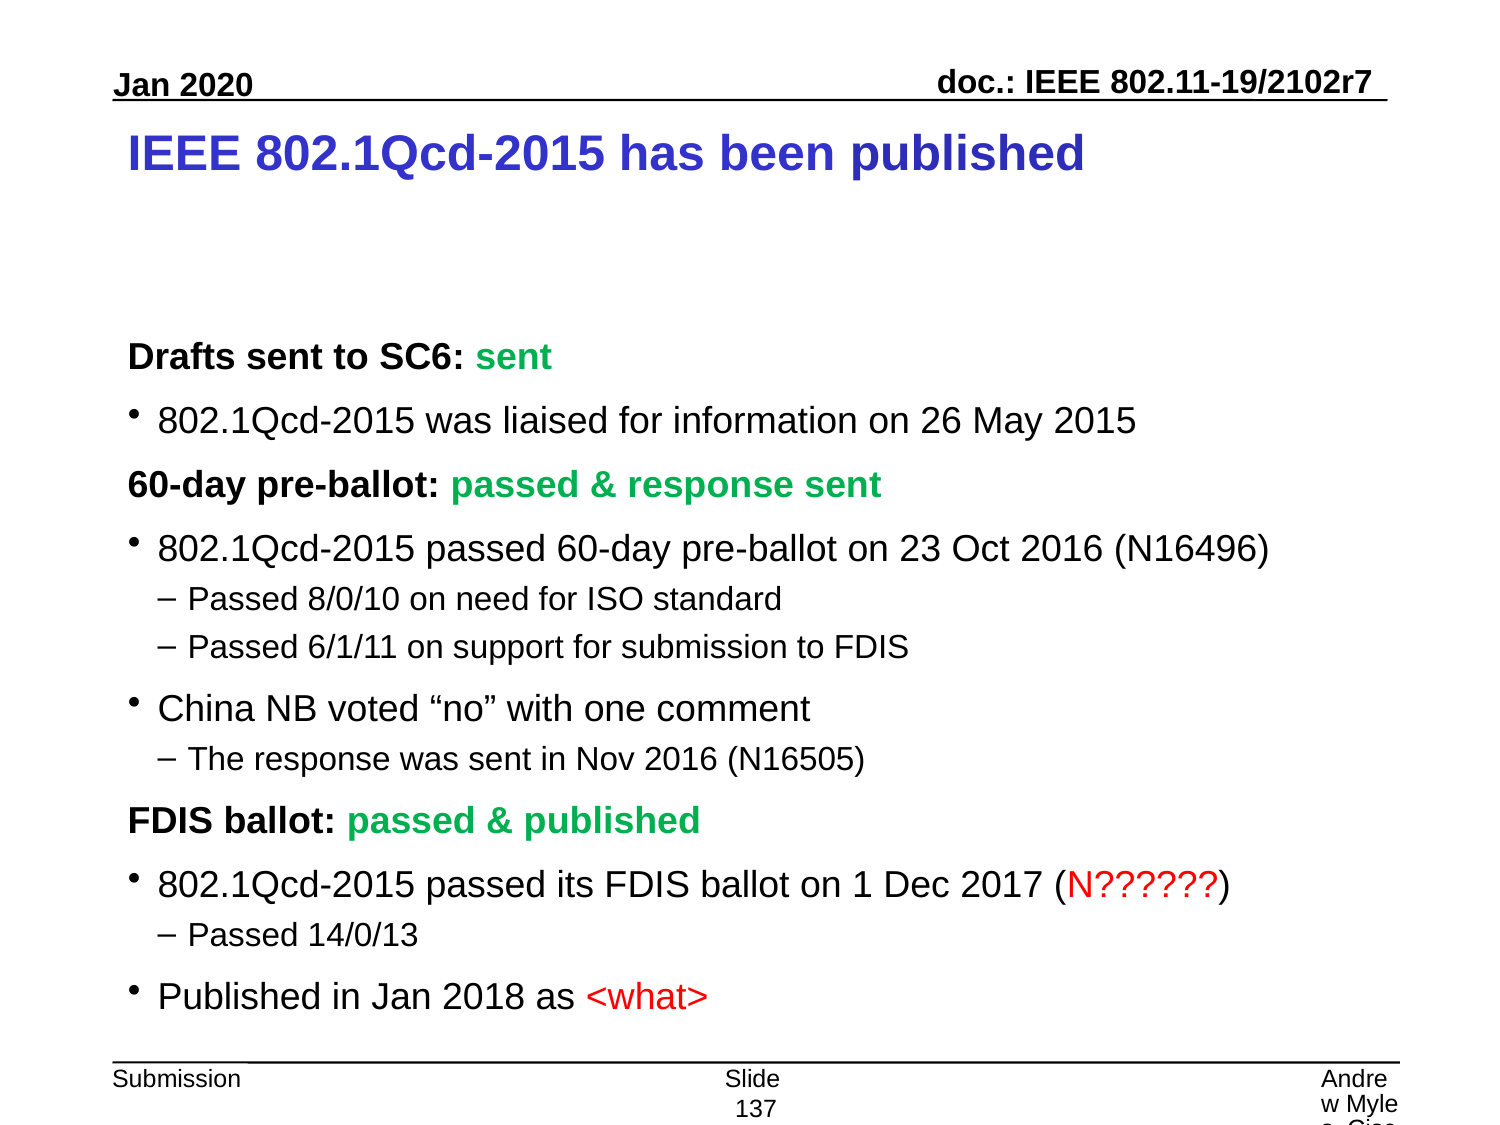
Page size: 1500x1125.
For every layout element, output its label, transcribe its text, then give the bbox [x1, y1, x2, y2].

footer Andrew Myles, Cisco [1320, 1061, 1402, 1093]
list Drafts sent to SC6: sent 802.1Qcd-2015 was liaised for information on 26 May 2015 60-day pre-ballot: passed & response sent 802.1Qcd-2015 passed 60-day pre-ballot on 23 Oct 2016 (N16496) Passed 8/0/10 on need for ISO standard Passed 6/1/11 on support for submission to FDIS China NB voted “no” with one comment The response was sent in Nov 2016 (N16505) FDIS ballot: passed & published 802.1Qcd-2015 passed its FDIS ballot on 1 Dec 2017 (N??????) Passed 14/0/13 Published in Jan 2018 as <what> [112, 324, 1388, 1000]
title IEEE 802.1Qcd-2015 has been published [112, 112, 1388, 288]
slide_number Slide 137 [709, 1061, 803, 1093]
